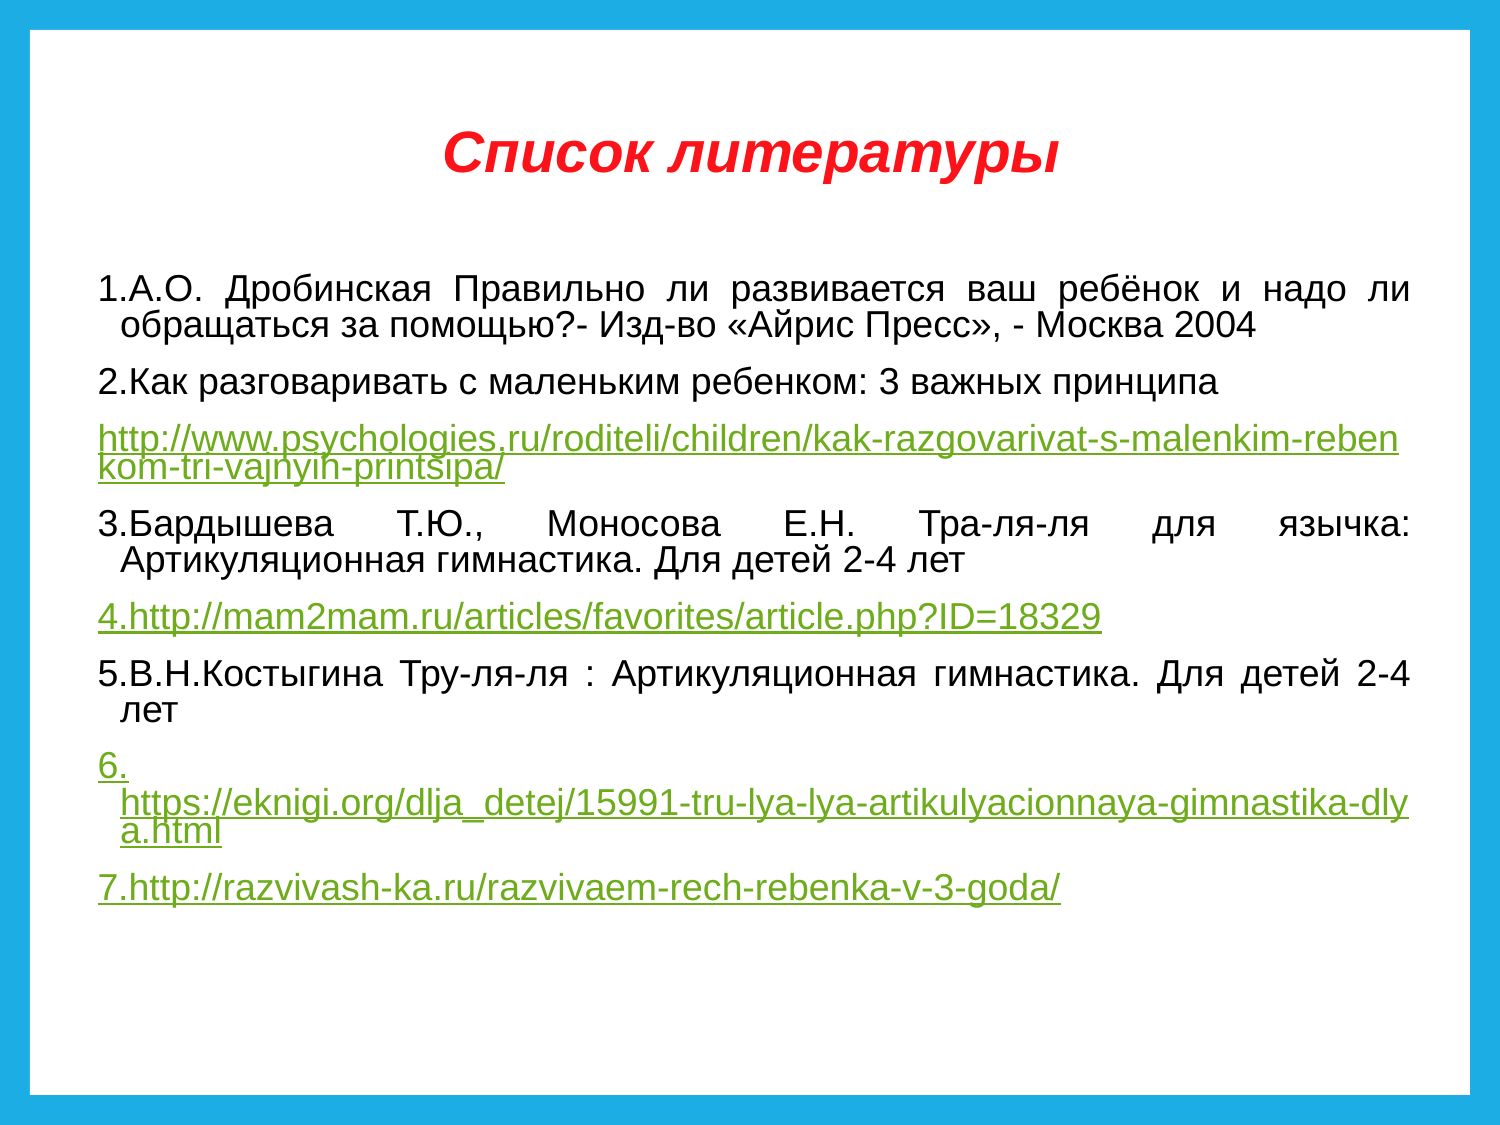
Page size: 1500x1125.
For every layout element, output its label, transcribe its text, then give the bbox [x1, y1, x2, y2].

title Список литературы [144, 42, 1360, 265]
list 1.А.О. Дробинская Правильно ли развивается ваш ребёнок и надо ли обращаться за помощью?- Изд-во «Айрис Пресс», - Москва 2004 2.Как разговаривать с маленьким ребенком: 3 важных принципа http://www.psychologies.ru/roditeli/children/kak-razgovarivat-s-malenkim-rebenkom-tri-vajnyih-printsipa/ 3.Бардышева Т.Ю., Моносова Е.Н. Тра-ля-ля для язычка: Артикуляционная гимнастика. Для детей 2-4 лет 4.http://mam2mam.ru/articles/favorites/article.php?ID=18329 5.В.Н.Костыгина Тру-ля-ля : Артикуляционная гимнастика. Для детей 2-4 лет 6.https://eknigi.org/dlja_detej/15991-tru-lya-lya-artikulyacionnaya-gimnastika-dlya.html 7.http://razvivash-ka.ru/razvivaem-rech-rebenka-v-3-goda/ [76, 265, 1427, 1008]
